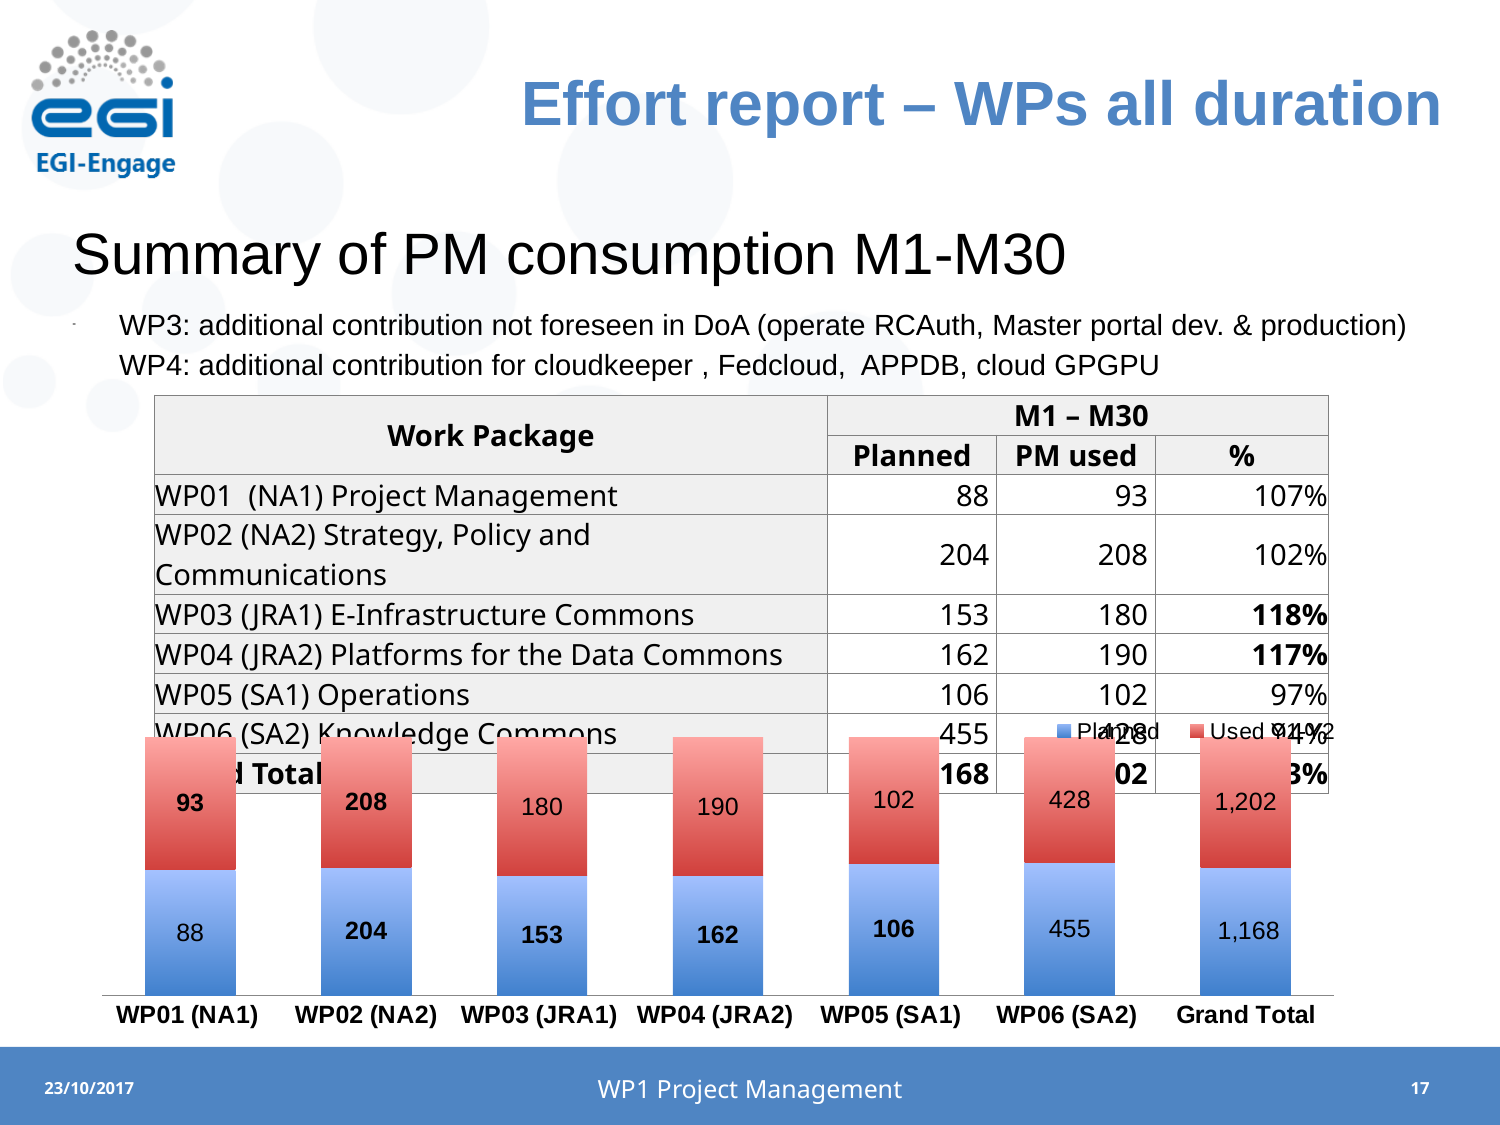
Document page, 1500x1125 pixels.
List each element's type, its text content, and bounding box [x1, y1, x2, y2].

table_cell 190 [997, 634, 1155, 673]
table_cell 204 [828, 515, 996, 594]
table_cell 117% [1156, 634, 1328, 673]
table_cell WP03 (JRA1) E-Infrastructure Commons [155, 595, 827, 633]
table_cell WP05 (SA1) Operations [155, 674, 827, 679]
table_cell 102% [1156, 515, 1328, 594]
table_cell 118% [1156, 595, 1328, 633]
table_cell WP01 (NA1) Project Management [155, 475, 827, 514]
picture [3, 0, 1076, 772]
table_cell 162 [828, 634, 996, 673]
table_header Work Package [155, 396, 827, 474]
table_cell 153 [828, 595, 996, 633]
list Summary of PM consumption M1-M30 WP3: additional contribution not foreseen in DoA (operate RCAuth, Master portal dev. & production) WP4: additional contribution for cloudkeeper , Fedcloud, APPDB, cloud GPGPU [57, 198, 1459, 396]
table_cell 180 [997, 595, 1155, 633]
table_cell Planned [828, 436, 996, 474]
table_cell WP02 (NA2) Strategy, Policy and Communications [155, 515, 827, 594]
table_cell % [1156, 436, 1328, 474]
table_cell 106 [828, 674, 996, 679]
table_cell 107% [1156, 475, 1328, 514]
table_cell WP04 (JRA2) Platforms for the Data Commons [155, 634, 827, 673]
title Effort report – WPs all duration [253, 30, 1459, 171]
table_cell 93 [997, 475, 1155, 514]
table_cell 88 [828, 475, 996, 514]
chart [76, 680, 1360, 1036]
table_cell 97% [1156, 674, 1328, 679]
table_cell 102 [997, 674, 1155, 679]
table_header M1 – M30 [828, 396, 1328, 435]
table_cell PM used [997, 436, 1155, 474]
table_cell 208 [997, 515, 1155, 594]
footer WP1 Project Management [194, 1058, 1306, 1119]
